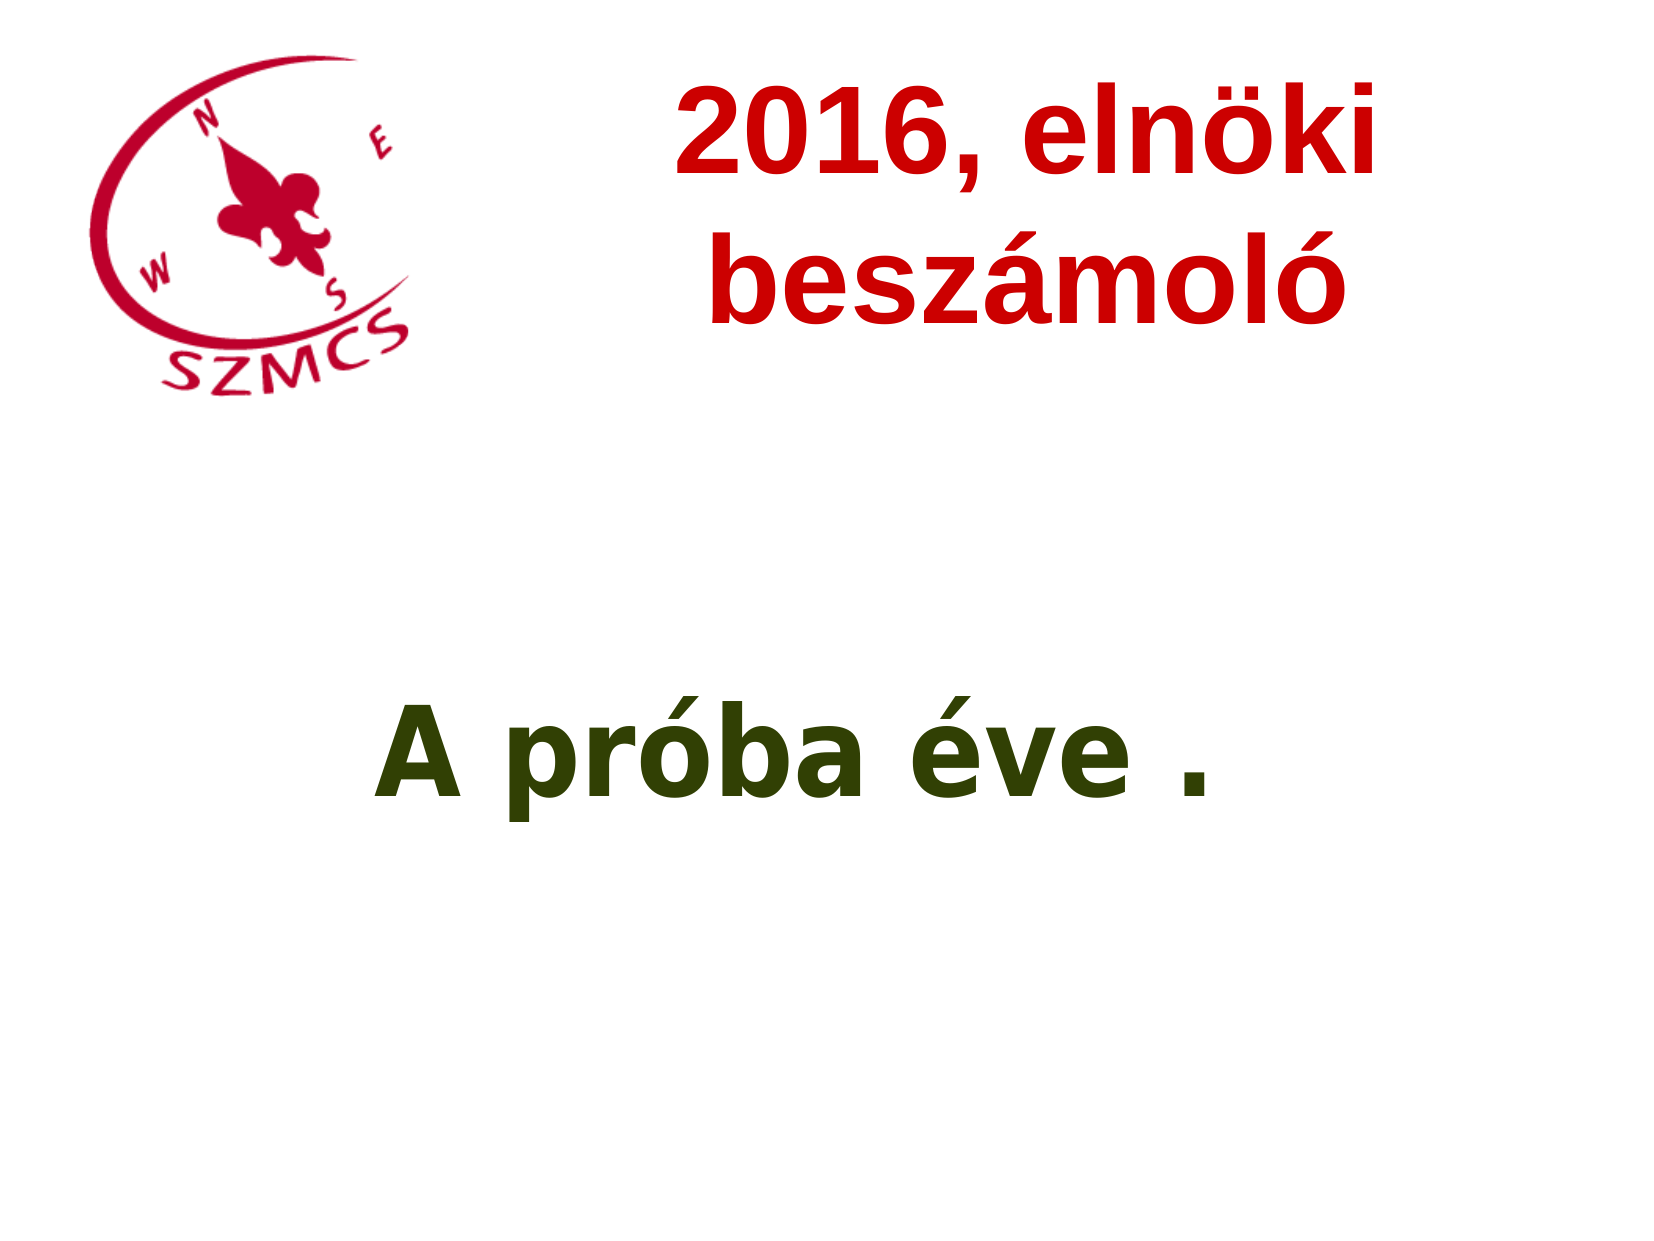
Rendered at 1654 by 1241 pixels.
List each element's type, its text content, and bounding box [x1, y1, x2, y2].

text_box A próba éve . [59, 484, 1571, 1010]
picture [73, 49, 426, 402]
text_box 2016, elnöki beszámoló [472, 59, 1583, 339]
